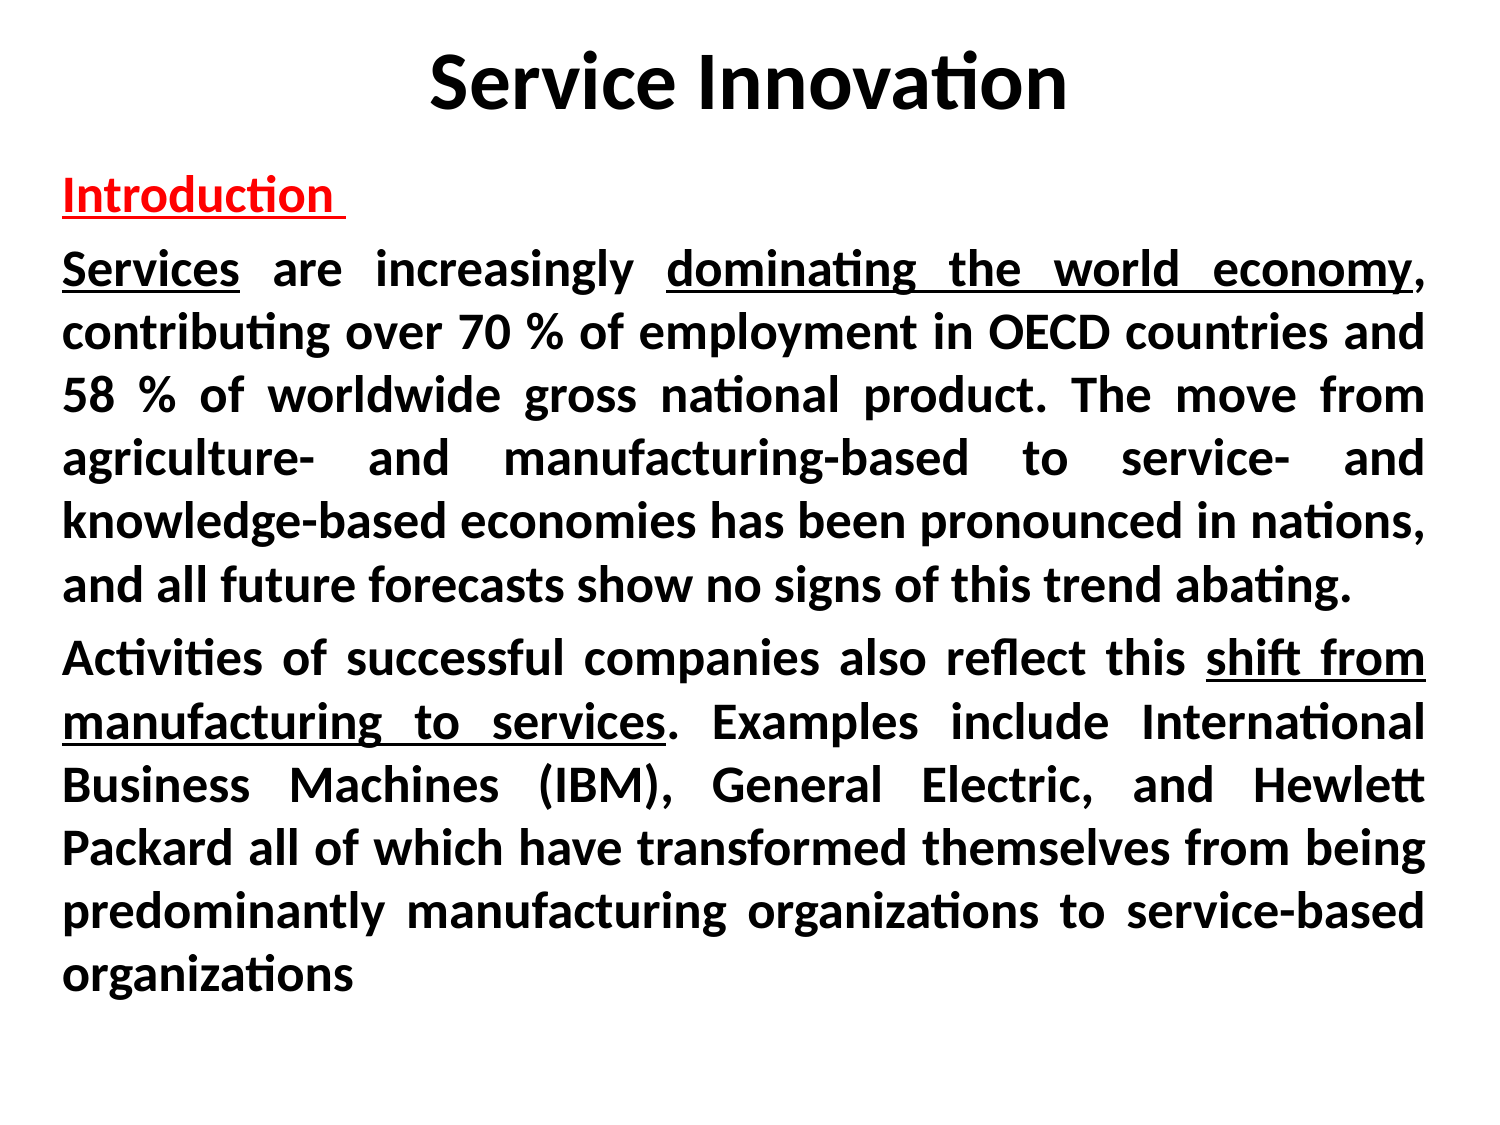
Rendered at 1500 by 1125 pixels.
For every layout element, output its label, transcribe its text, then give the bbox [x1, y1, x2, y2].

subtitle Introduction Services are increasingly dominating the world economy, contributing over 70 % of employment in OECD countries and 58 % of worldwide gross national product. The move from agriculture- and manufacturing-based to service- and knowledge-based economies has been pronounced in nations, and all future forecasts show no signs of this trend abating. Activities of successful companies also reflect this shift from manufacturing to services. Examples include International Business Machines (IBM), General Electric, and Hewlett Packard all of which have transformed themselves from being predominantly manufacturing organizations to service-based organizations [46, 152, 1442, 1067]
title Service Innovation [152, 0, 1348, 152]
